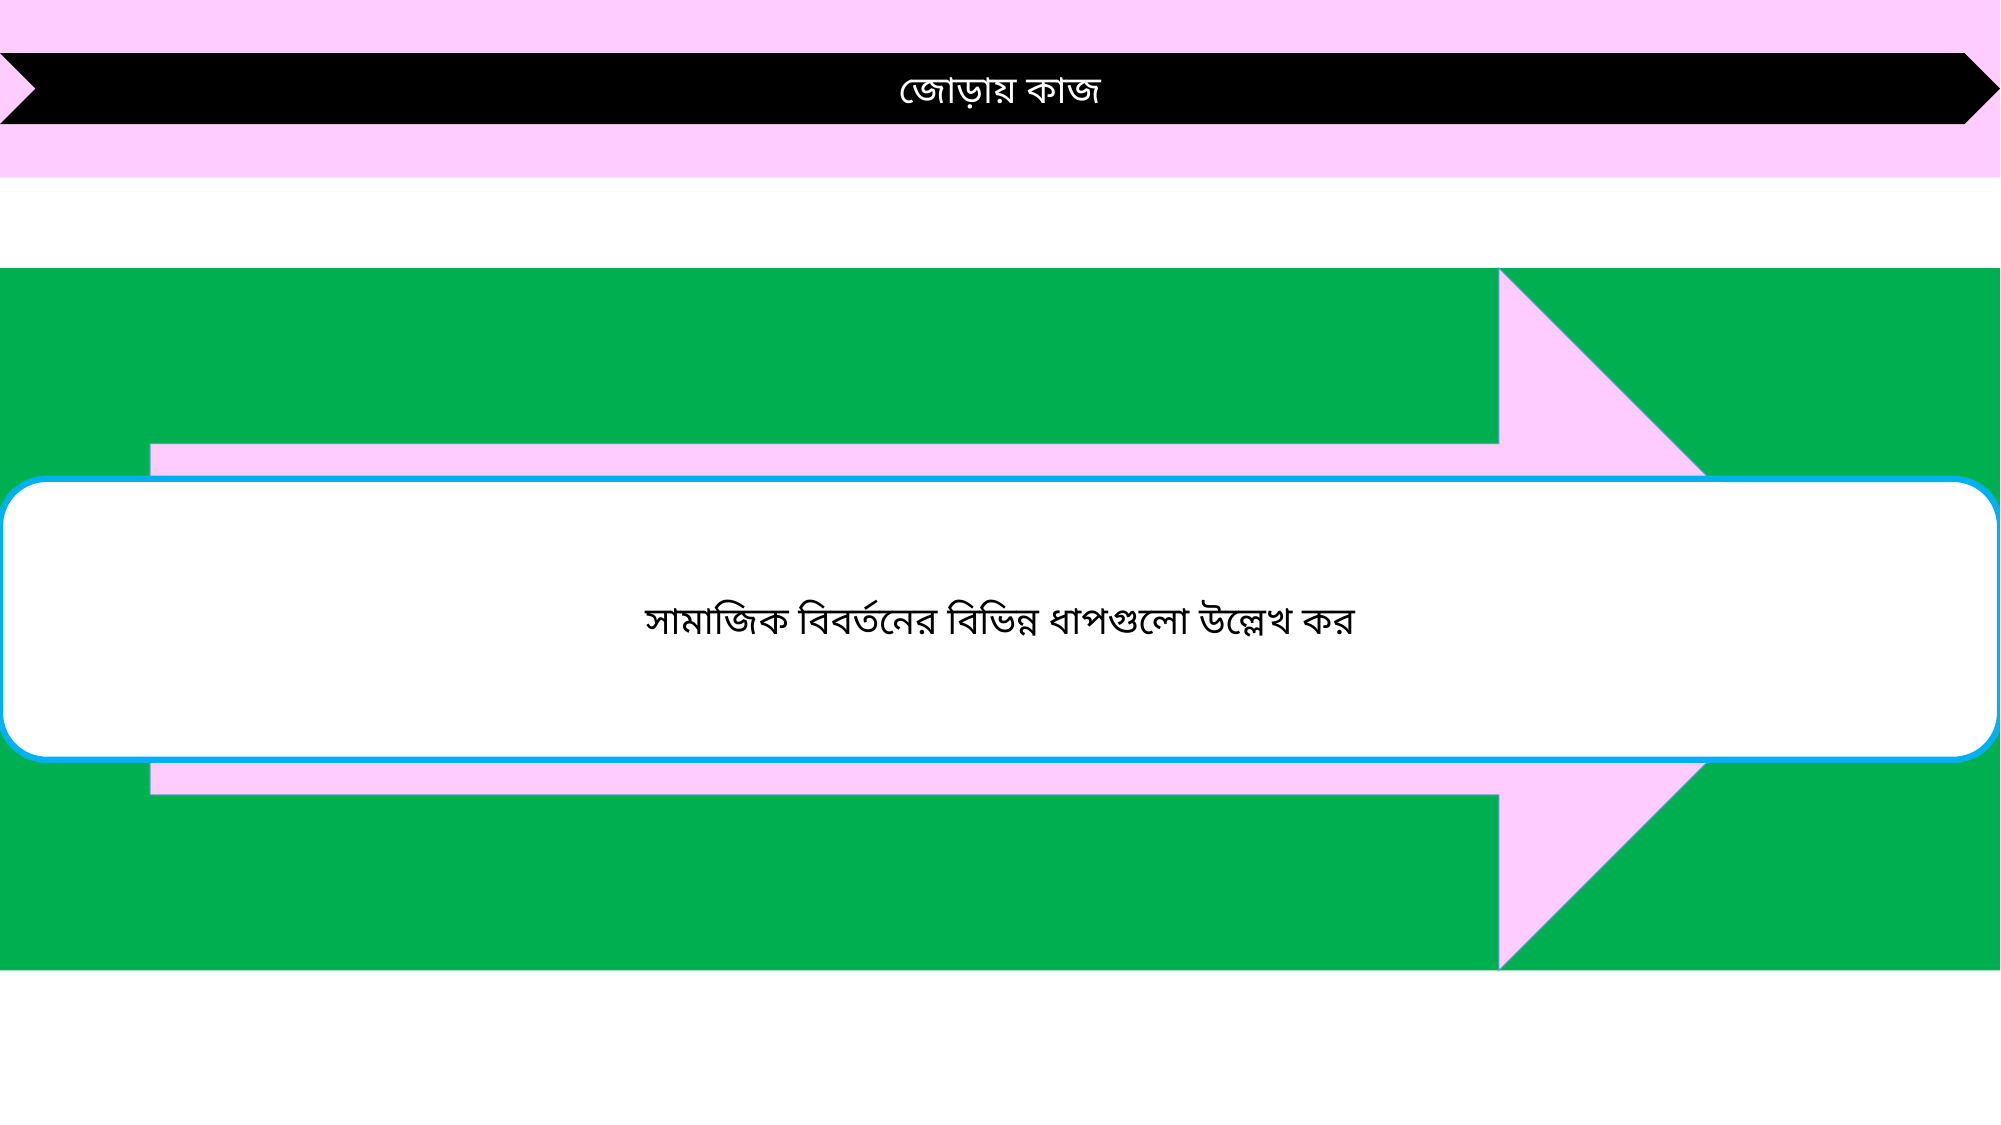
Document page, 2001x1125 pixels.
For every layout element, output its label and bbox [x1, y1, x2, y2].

list [0, 268, 2000, 971]
text_box [0, 0, 2000, 178]
